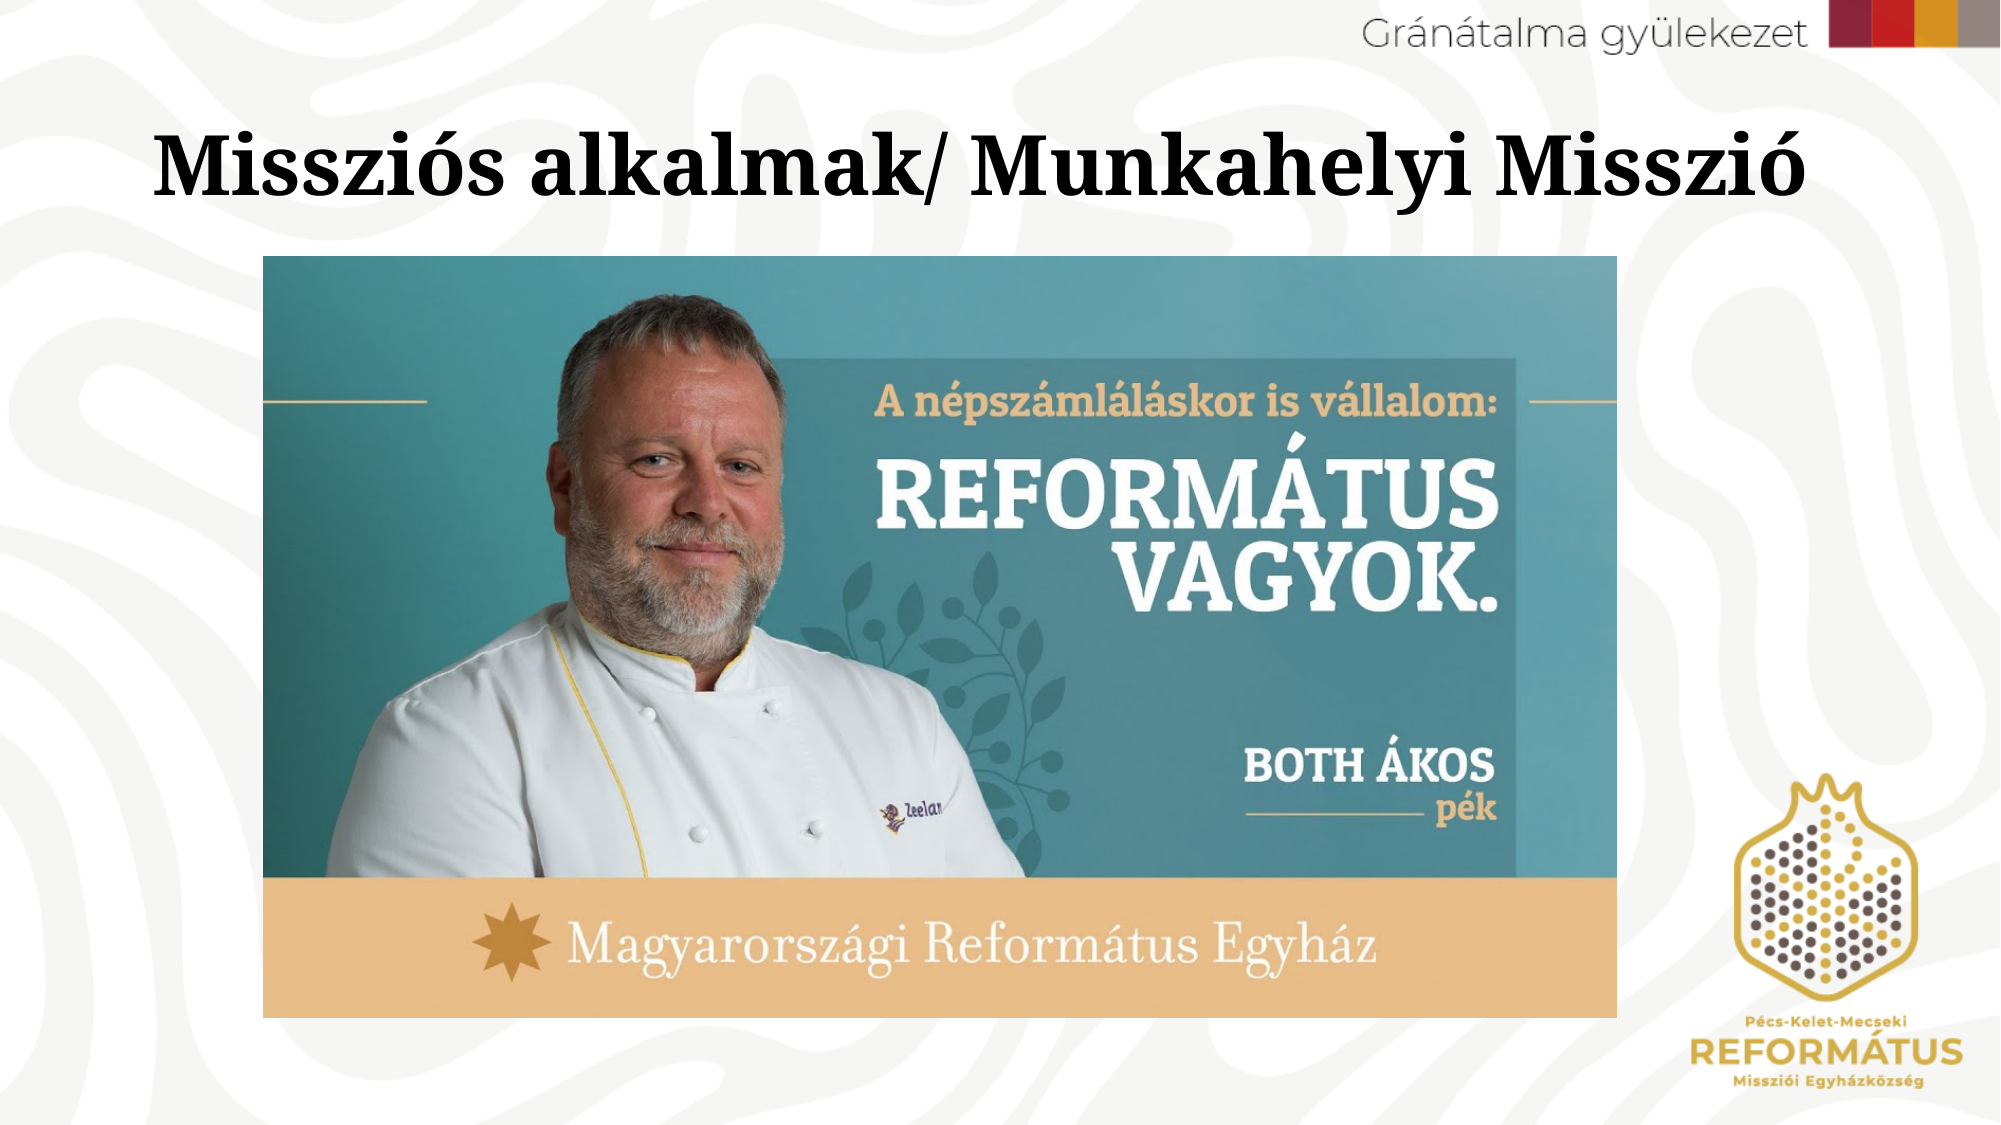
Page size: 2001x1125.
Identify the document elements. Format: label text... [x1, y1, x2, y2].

picture [0, 0, 2001, 1125]
title Missziós alkalmak/ Munkahelyi Misszió [137, 59, 1900, 278]
